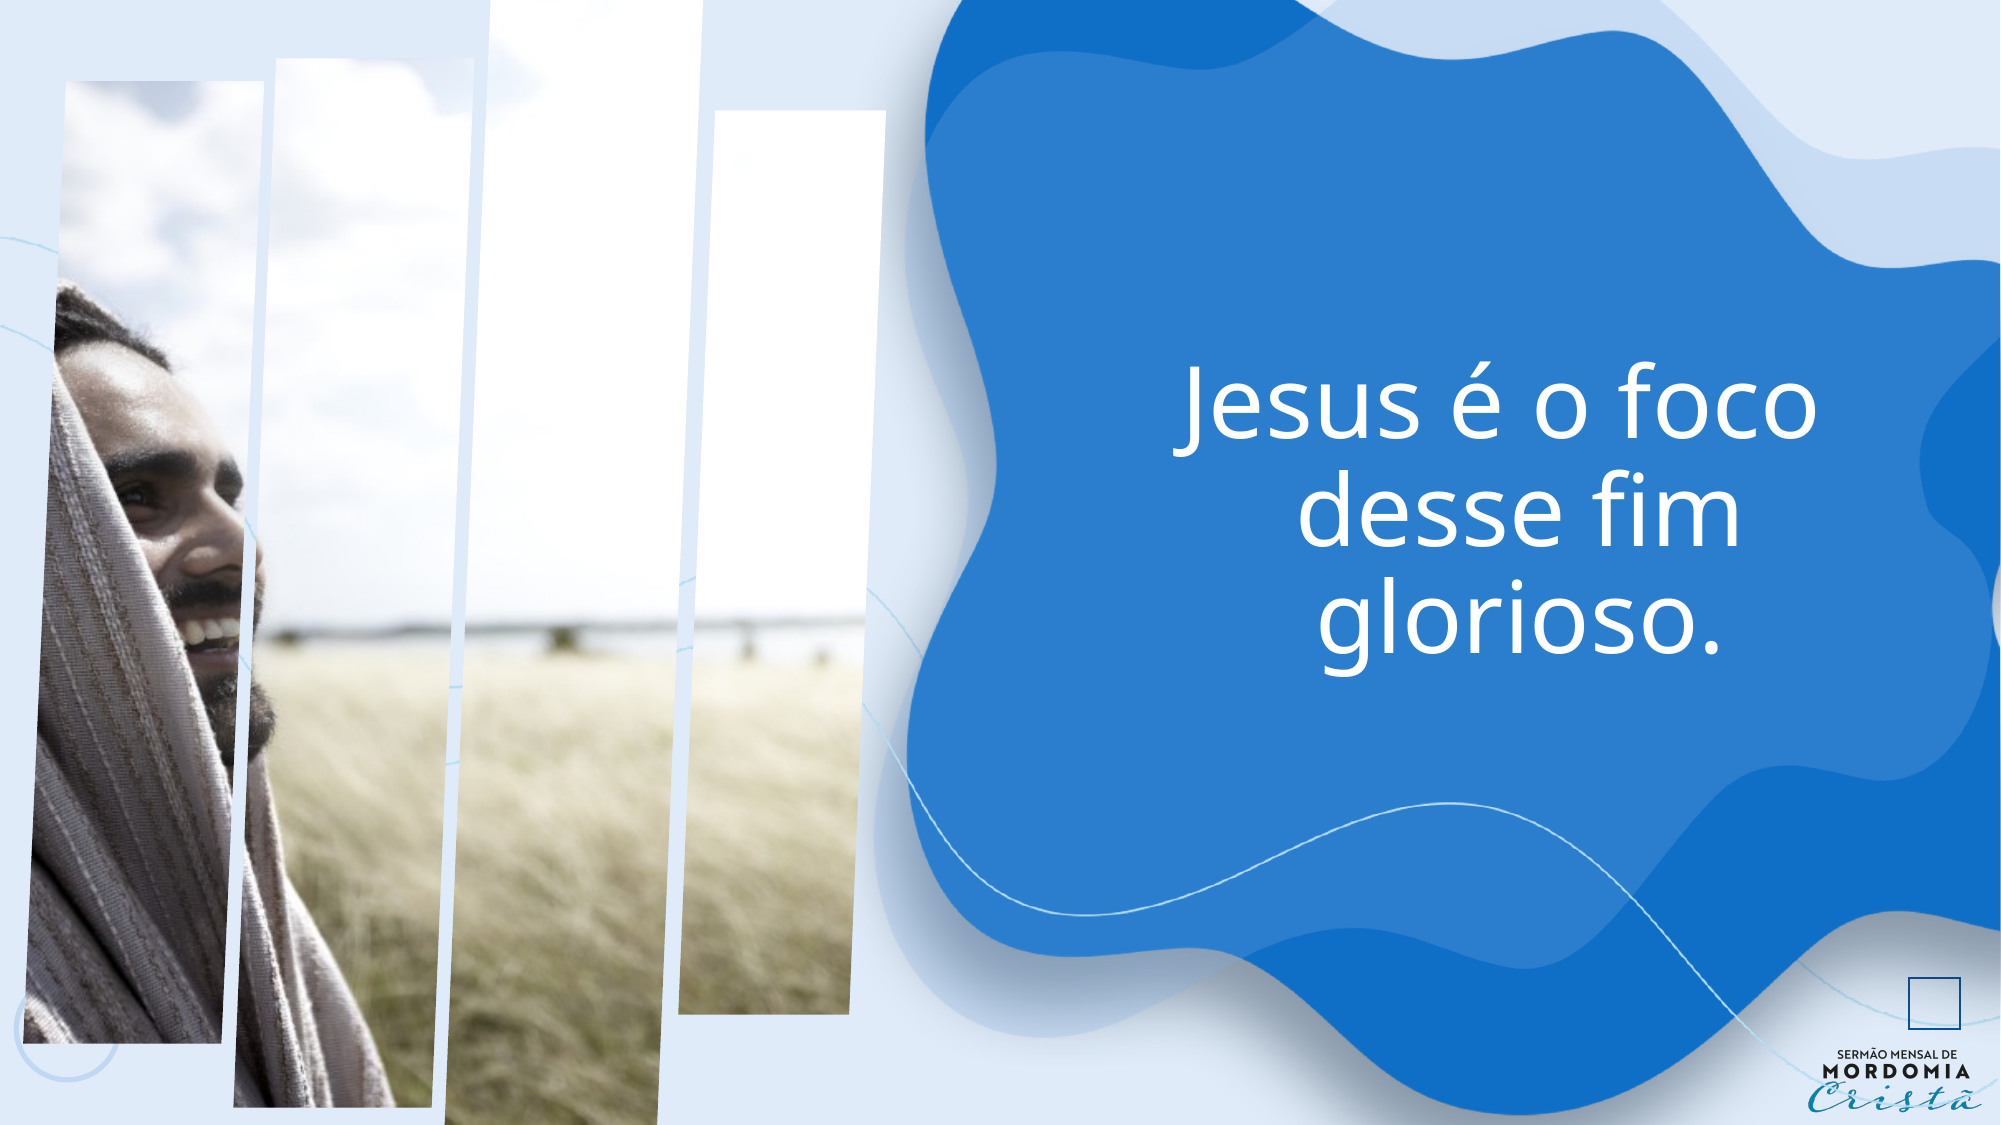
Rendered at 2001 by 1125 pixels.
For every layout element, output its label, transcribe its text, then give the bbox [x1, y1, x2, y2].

picture [0, 0, 2001, 1125]
list Jesus é o foco desse fim glorioso. [1070, 45, 1934, 982]
